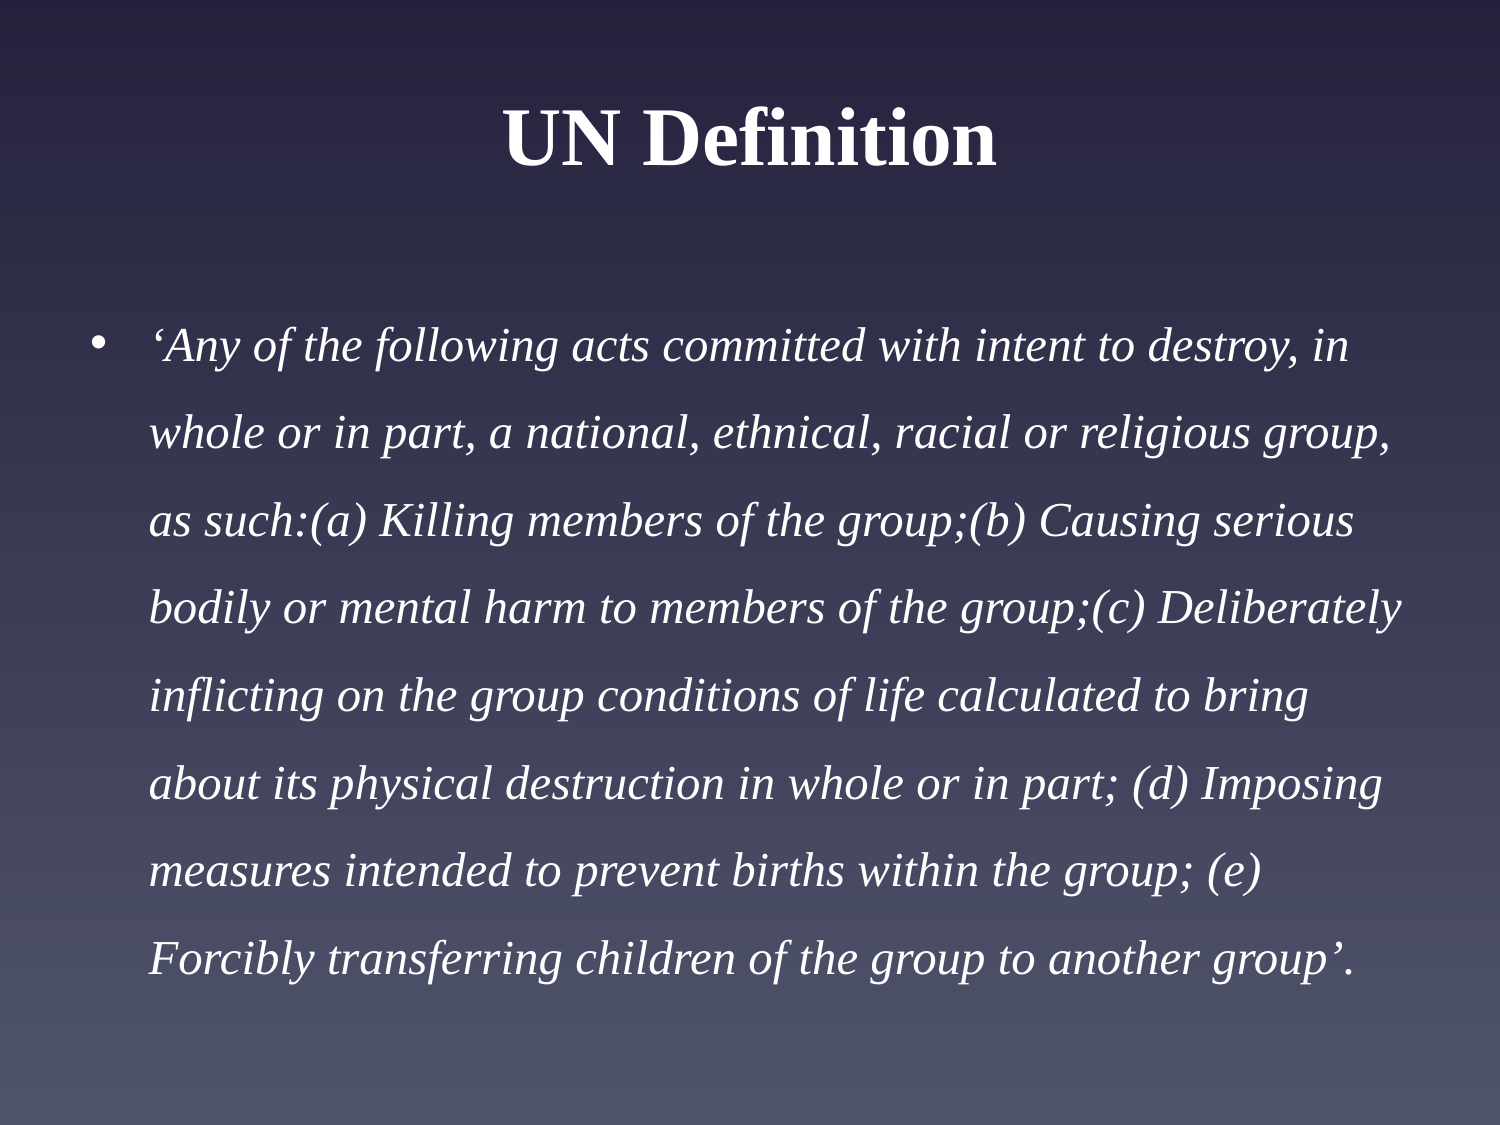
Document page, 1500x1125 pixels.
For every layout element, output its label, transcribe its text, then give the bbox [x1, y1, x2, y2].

title UN Definition [75, 75, 1425, 262]
list ‘Any of the following acts committed with intent to destroy, in whole or in part, a national, ethnical, racial or religious group, as such: (a) Killing members of the group; (b) Causing serious bodily or mental harm to members of the group; (c) Deliberately inflicting on the group conditions of life calculated to bring about its physical destruction in whole or in part; (d) Imposing measures intended to prevent births within the group; (e) Forcibly transferring children of the group to another group’. [75, 262, 1425, 1005]
